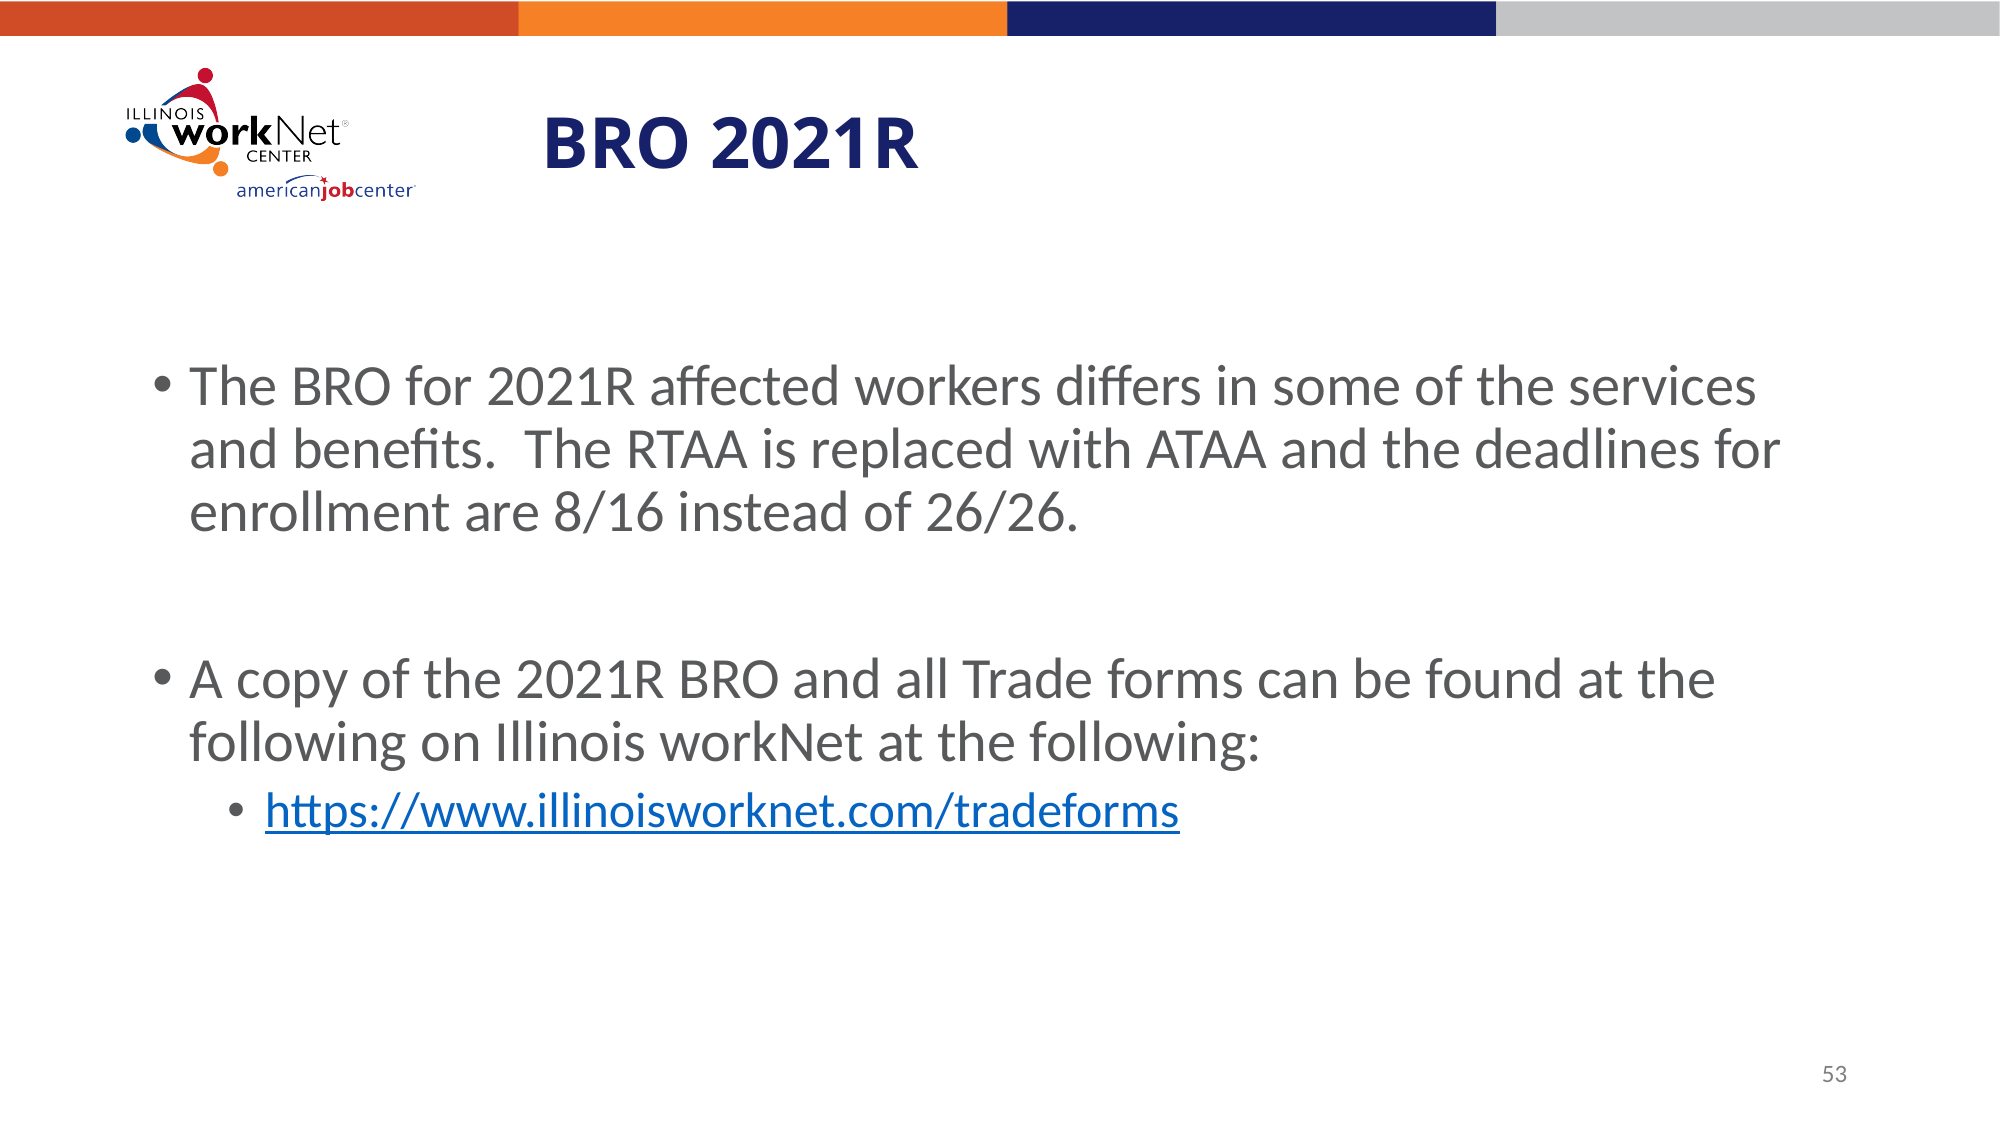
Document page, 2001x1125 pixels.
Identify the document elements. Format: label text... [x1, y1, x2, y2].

list The BRO for 2021R affected workers differs in some of the services and benefits. The RTAA is replaced with ATAA and the deadlines for enrollment are 8/16 instead of 26/26. A copy of the 2021R BRO and all Trade forms can be found at the following on Illinois workNet at the following: https://www.illinoisworknet.com/tradeforms [137, 347, 1863, 1014]
picture [0, 0, 2000, 1125]
slide_number 53 [1412, 1042, 1863, 1103]
title BRO 2021R [526, 100, 1777, 193]
